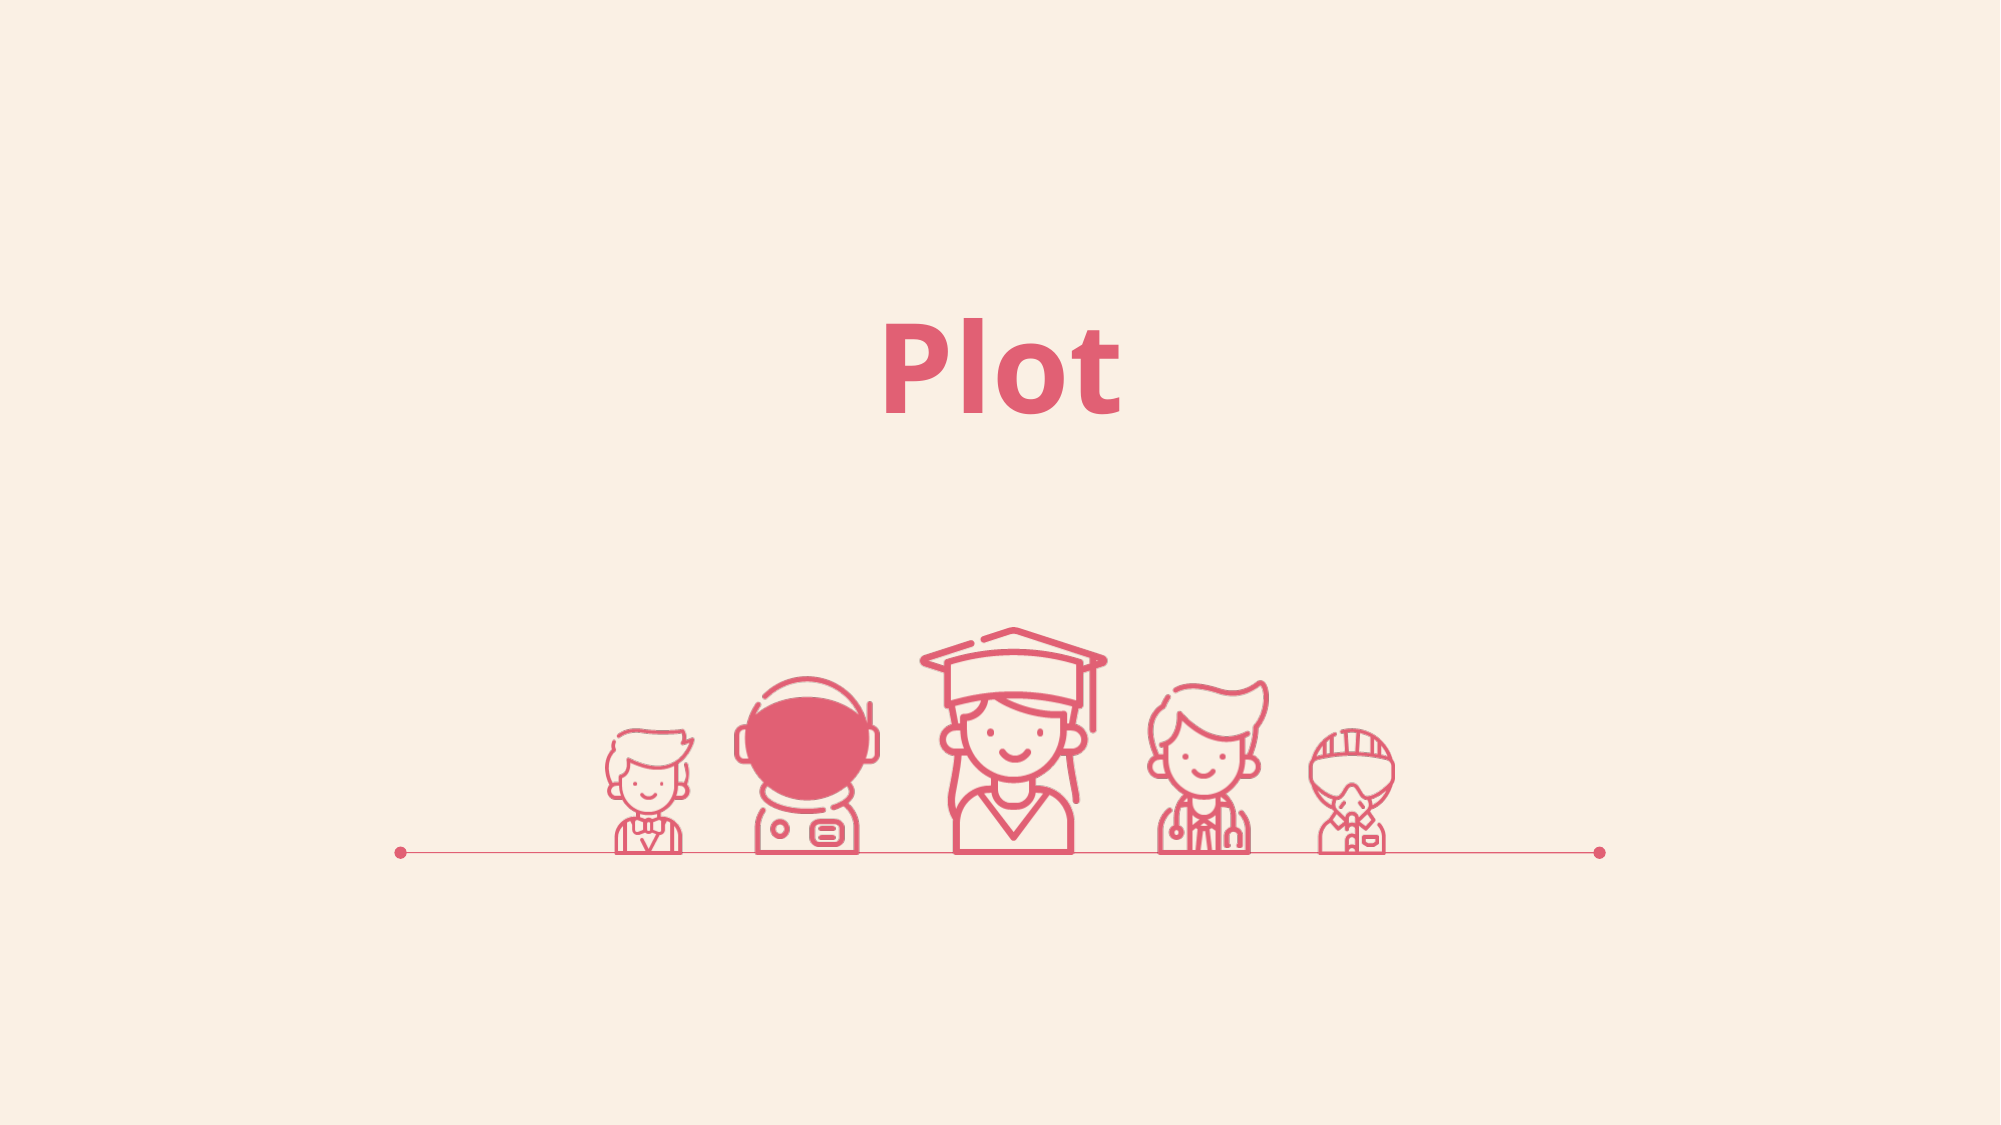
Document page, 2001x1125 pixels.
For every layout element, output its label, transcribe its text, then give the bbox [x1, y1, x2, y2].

text_box Plot [493, 280, 1507, 491]
picture [605, 627, 1395, 855]
